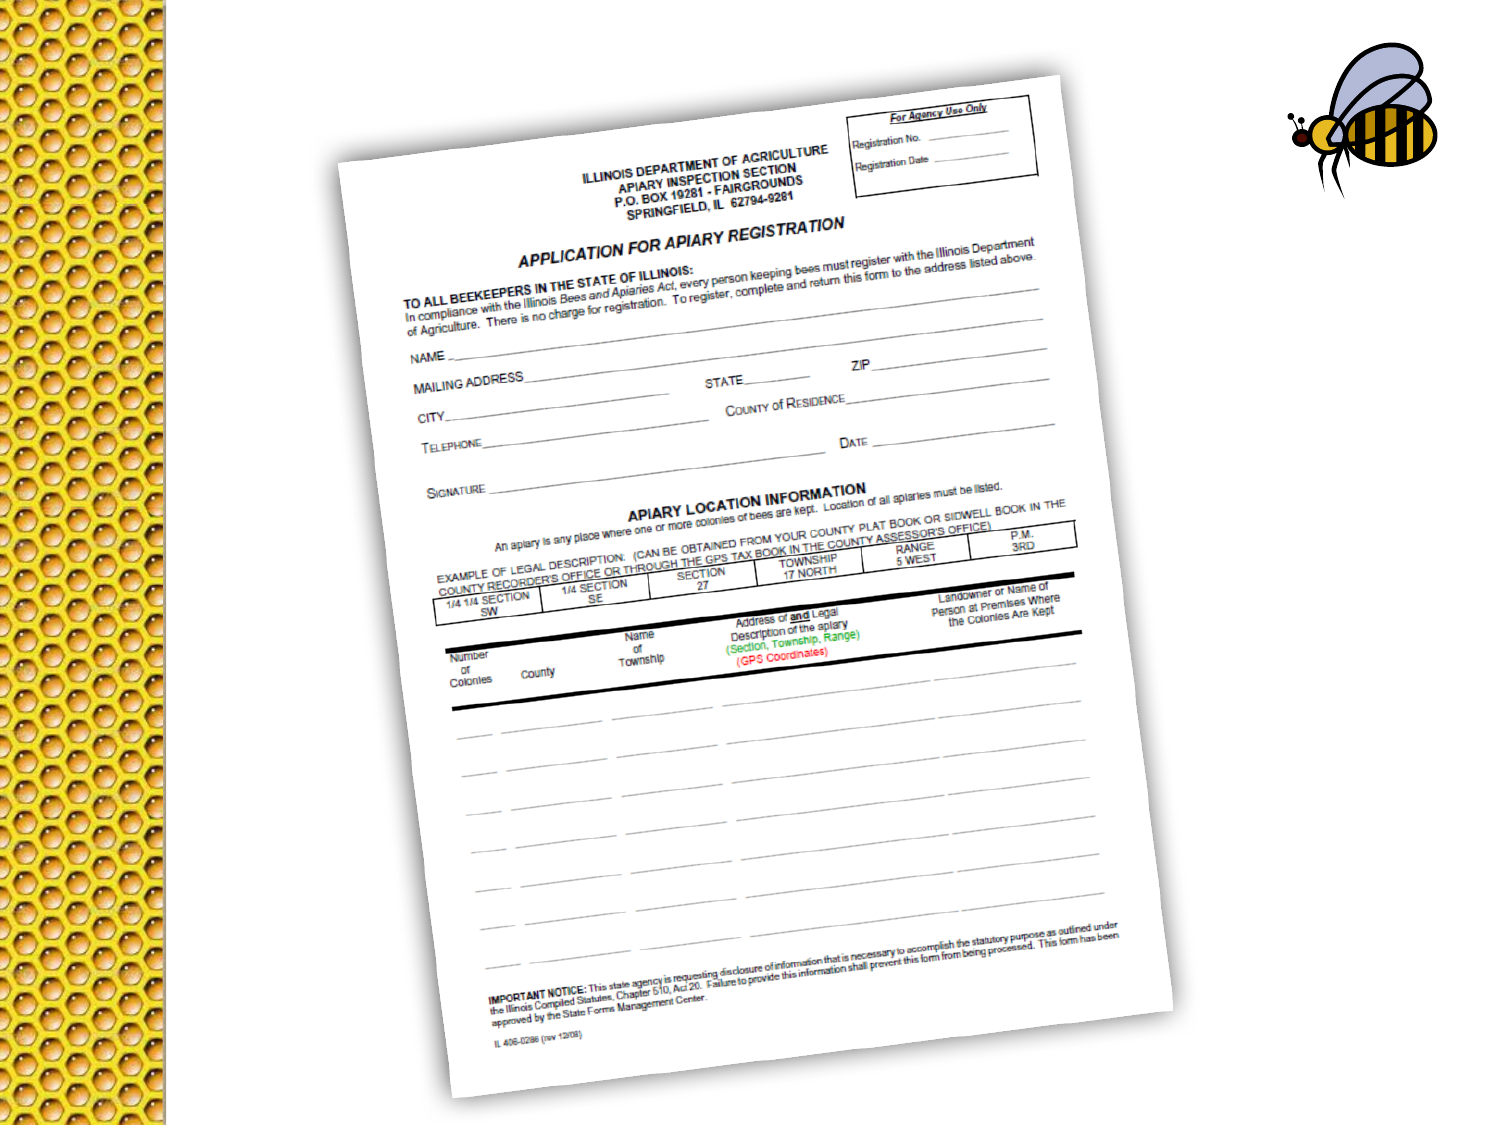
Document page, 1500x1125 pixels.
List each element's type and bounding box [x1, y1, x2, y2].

picture [0, 0, 163, 1125]
picture [338, 76, 1173, 1097]
